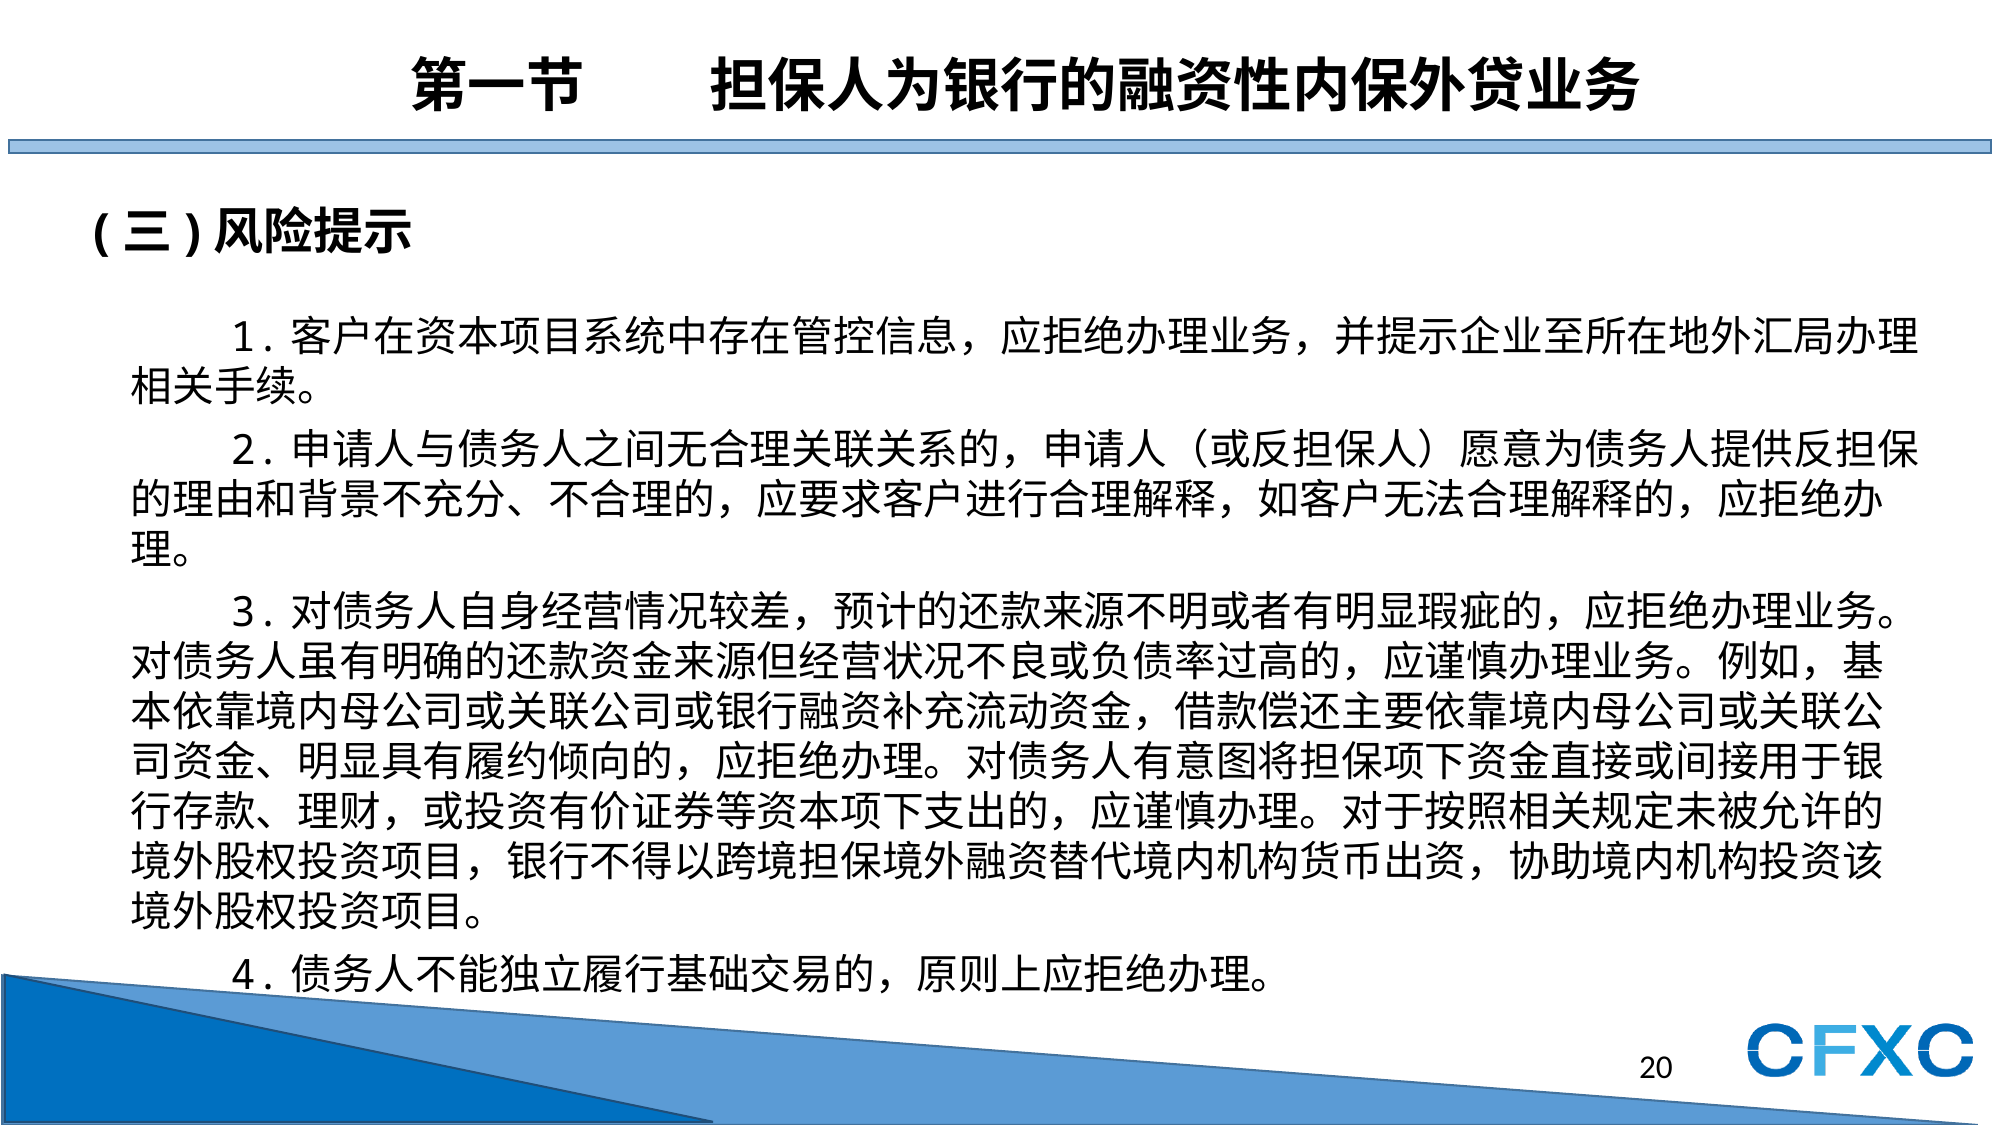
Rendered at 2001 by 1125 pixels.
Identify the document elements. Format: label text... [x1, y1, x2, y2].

text_box [3, 973, 714, 1123]
slide_number 20 [1237, 1068, 1688, 1096]
text_box [8, 139, 1992, 154]
text_box 第一节 担保人为银行的融资性内保外贷业务 [239, 34, 1812, 111]
text_box [1, 974, 1978, 1125]
picture [1741, 1020, 1978, 1080]
text_box (三)风险提示 1.客户在资本项目系统中存在管控信息，应拒绝办理业务，并提示企业至所在地外汇局办理相关手续。 2.申请人与债务人之间无合理关联关系的，申请人（或反担保人）愿意为债务人提供反担保的理由和背景不充分、不合理的，应要求客户进行合理解释，如客户无法合理解释的，应拒绝办理。 3.对债务人自身经营情况较差，预计的还款来源不明或者有明显瑕疵的，应拒绝办理业务。对债务人虽有明确的还款资金来源但经营状况不良或负债率过高的，应谨慎办理业务。例如，基本依靠境内母公司或关联公司或银行融资补充流动资金，借款偿还主要依靠境内母公司或关联公司资金、明显具有履约倾向的，应拒绝办理。对债务人有意图将担保项下资金直接或间接用于银行存款、理财，或投资有价证券等资本项下支出的，应谨慎办理。对于按照相关规定未被允许的境外股权投资项目，银行不得以跨境担保境外融资替代境内机构货币出资，协助境内机构投资该境外股权投资项目。 4.债务人不能独立履行基础交易的，原则上应拒绝办理。 [78, 192, 1936, 1068]
